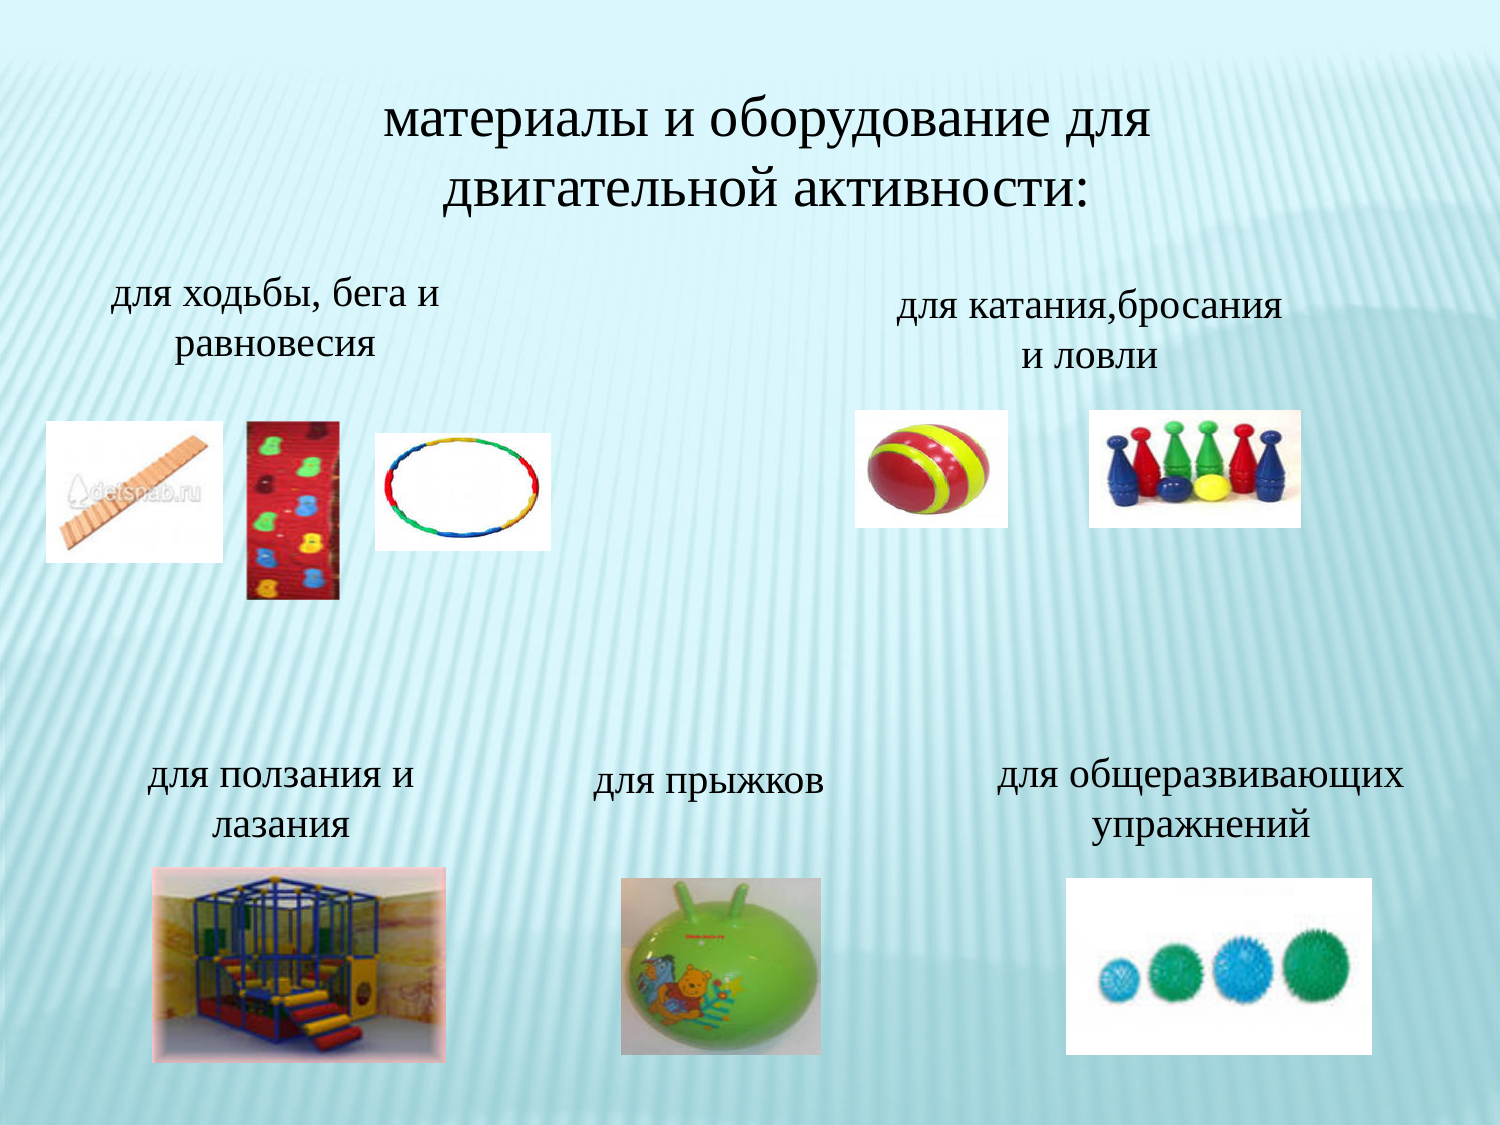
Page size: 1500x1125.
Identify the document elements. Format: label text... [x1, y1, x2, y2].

picture [1089, 409, 1302, 528]
picture [248, 568, 339, 599]
text_box для прыжков [574, 744, 844, 810]
text_box для катания,бросания и ловли [878, 269, 1301, 385]
picture [374, 433, 552, 551]
picture [855, 409, 1009, 528]
text_box для ходьбы, бега и равновесия [81, 257, 469, 373]
picture [225, 422, 377, 559]
text_box для ползания и лазания [93, 738, 469, 853]
picture [1066, 878, 1372, 1055]
picture [152, 866, 446, 1063]
picture [620, 878, 821, 1055]
text_box материалы и оборудование для двигательной активности: [269, 70, 1266, 225]
text_box для общеразвивающих упражнений [949, 738, 1454, 853]
picture [46, 421, 223, 563]
